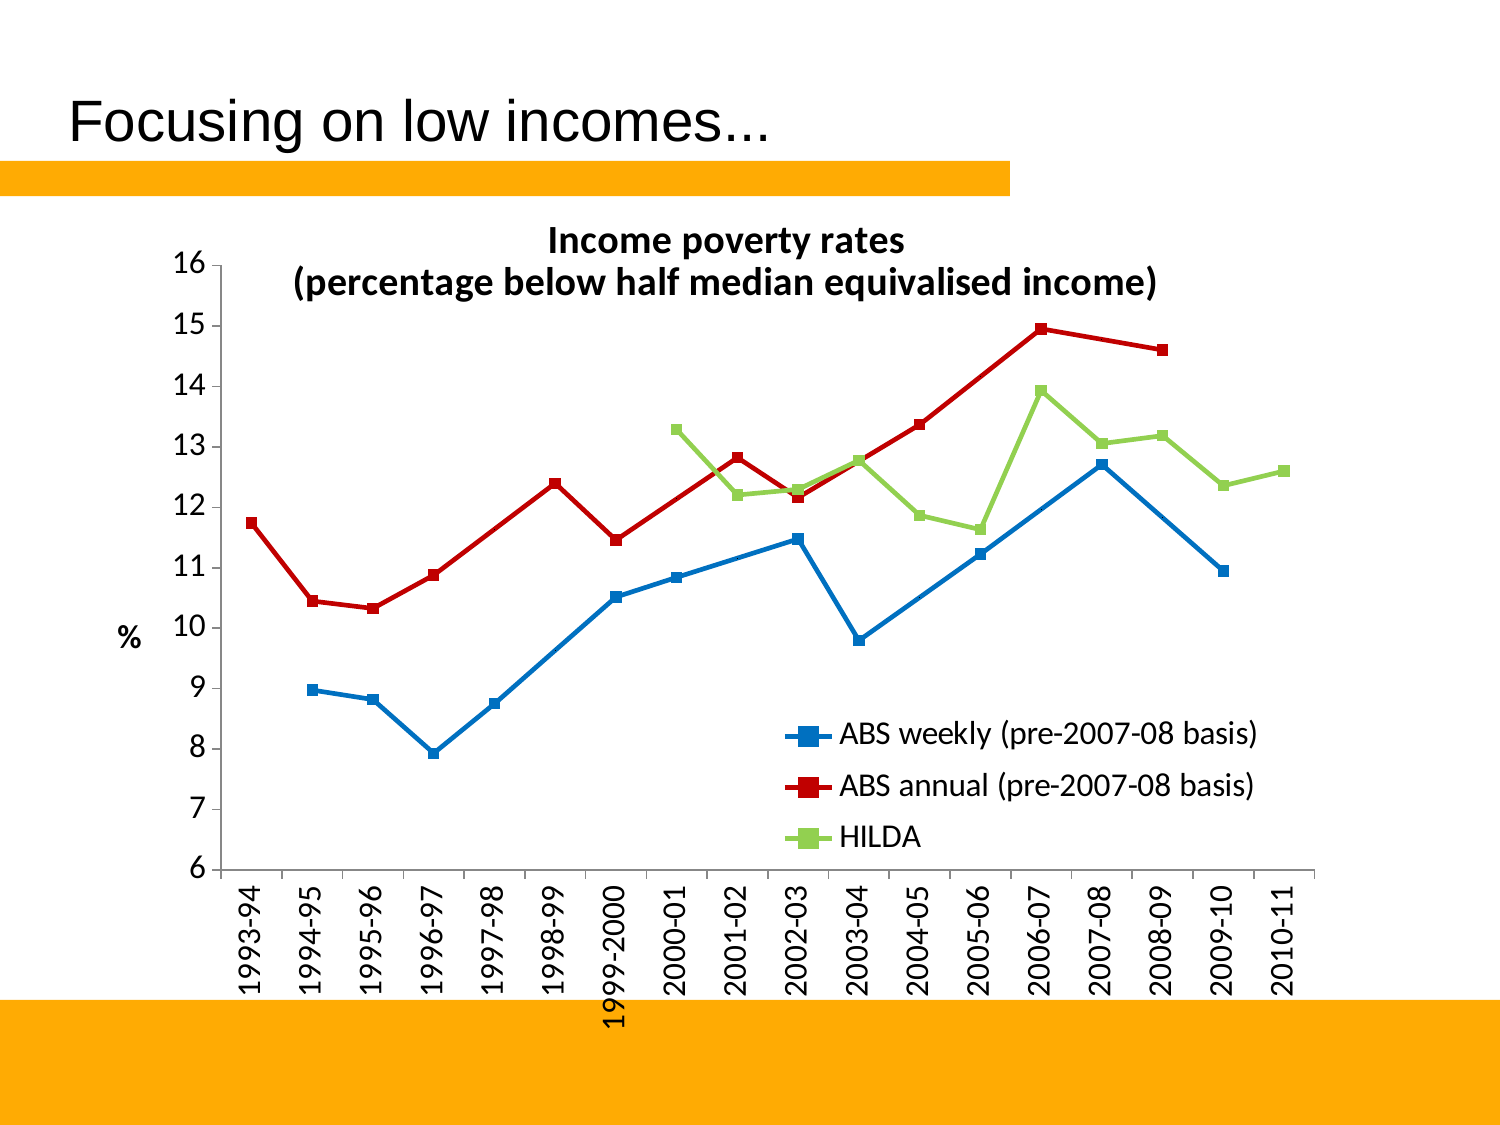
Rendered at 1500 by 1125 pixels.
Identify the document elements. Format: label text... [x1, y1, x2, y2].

chart [100, 184, 1353, 1059]
title Focusing on low incomes... [52, 54, 1225, 183]
